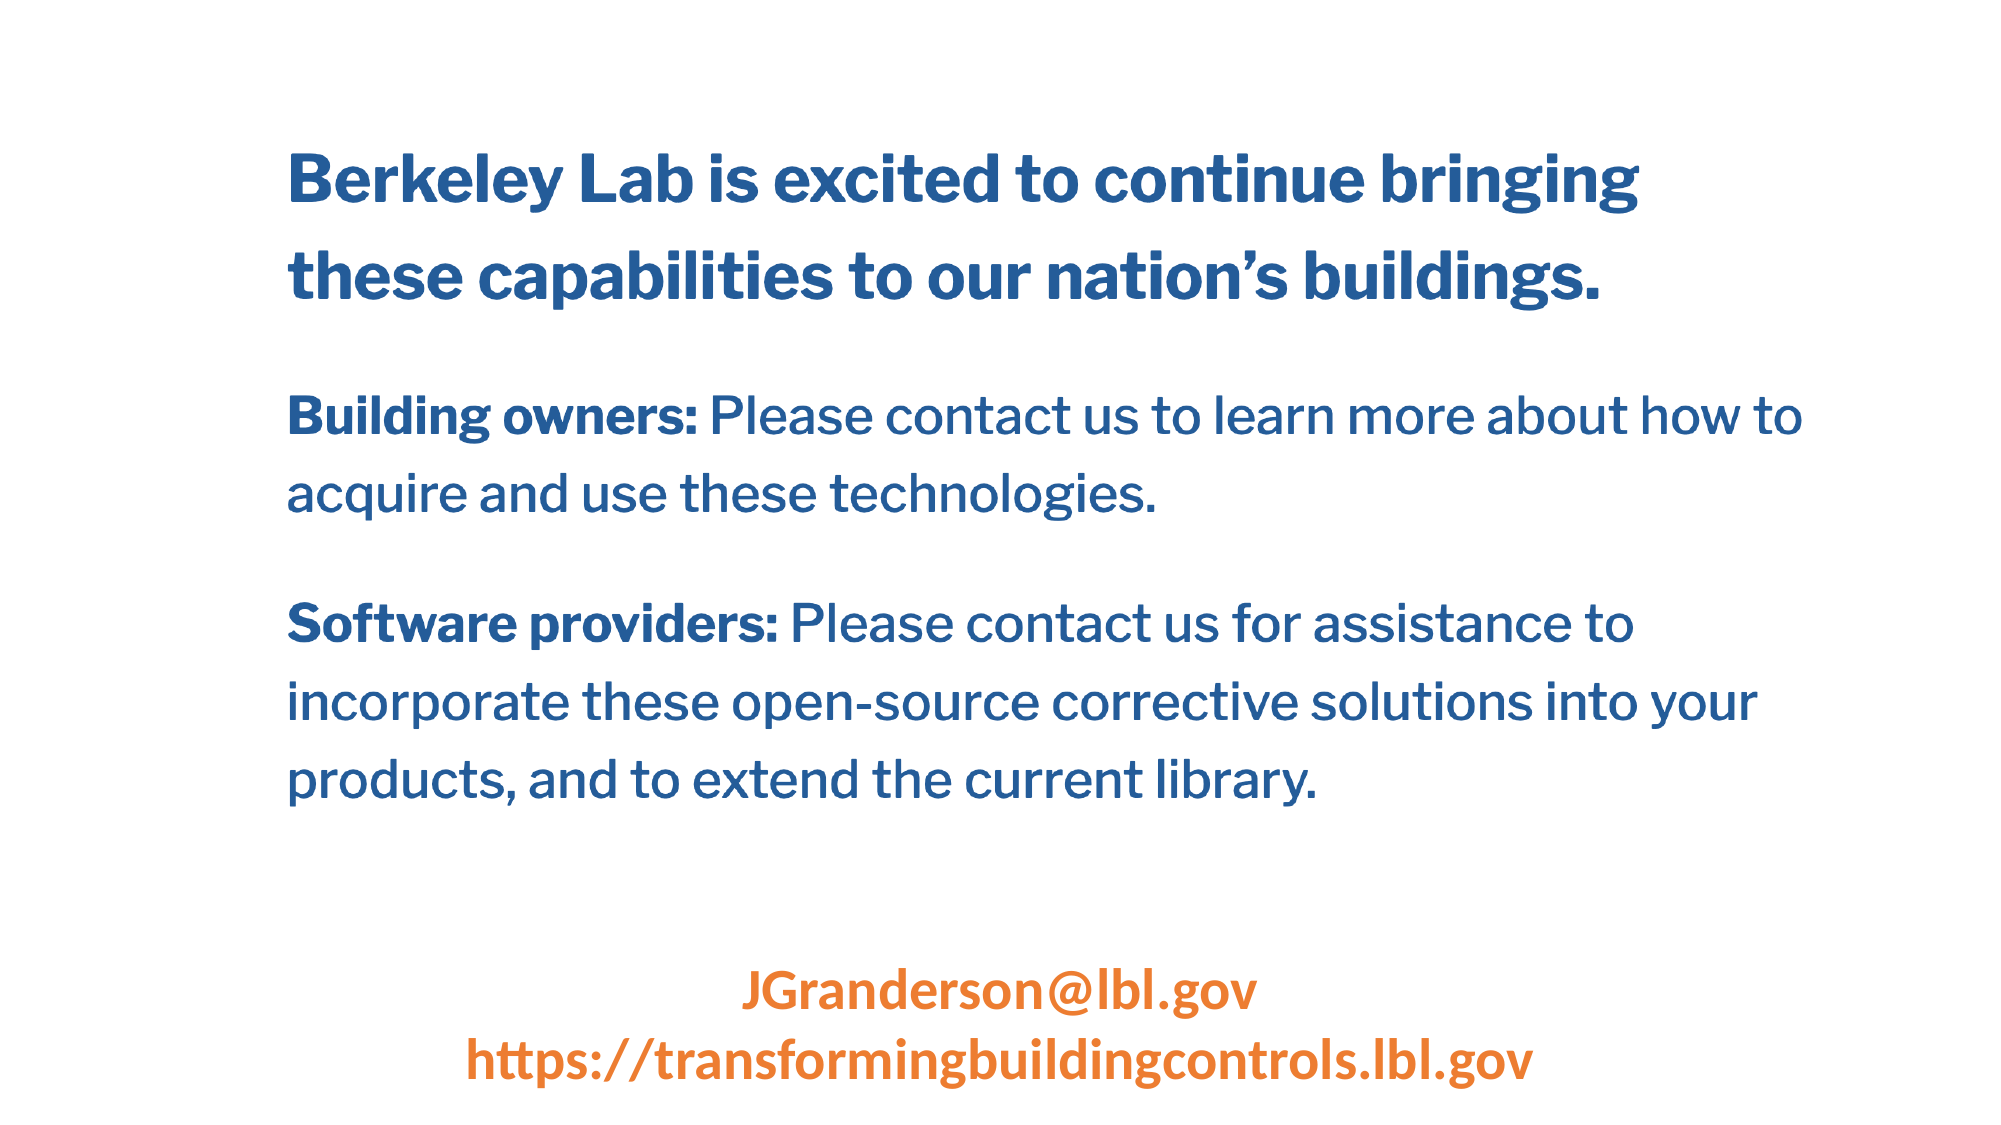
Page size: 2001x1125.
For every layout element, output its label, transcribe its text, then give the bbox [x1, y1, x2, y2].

text_box JGranderson@lbl.gov https://transformingbuildingcontrols.lbl.gov [0, 943, 2000, 1099]
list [209, 106, 1860, 880]
